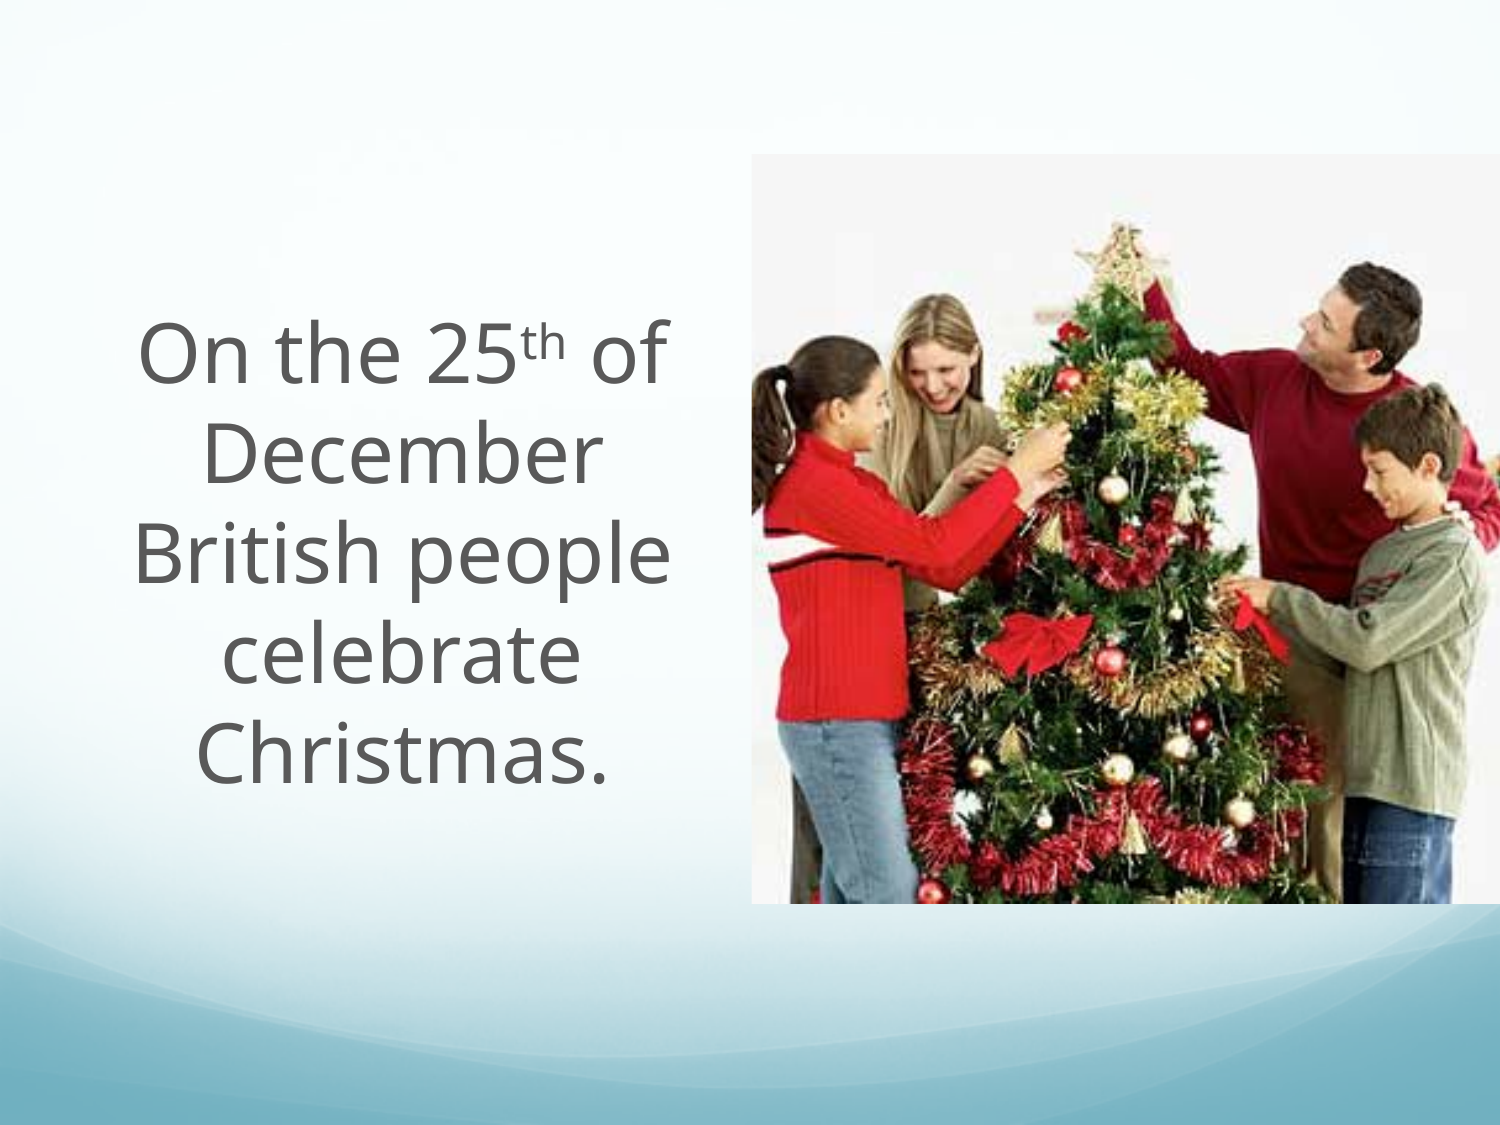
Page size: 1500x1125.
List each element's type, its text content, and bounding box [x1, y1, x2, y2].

list On the 25th of December British people celebrate Christmas. [87, 293, 718, 904]
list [751, 153, 1500, 905]
